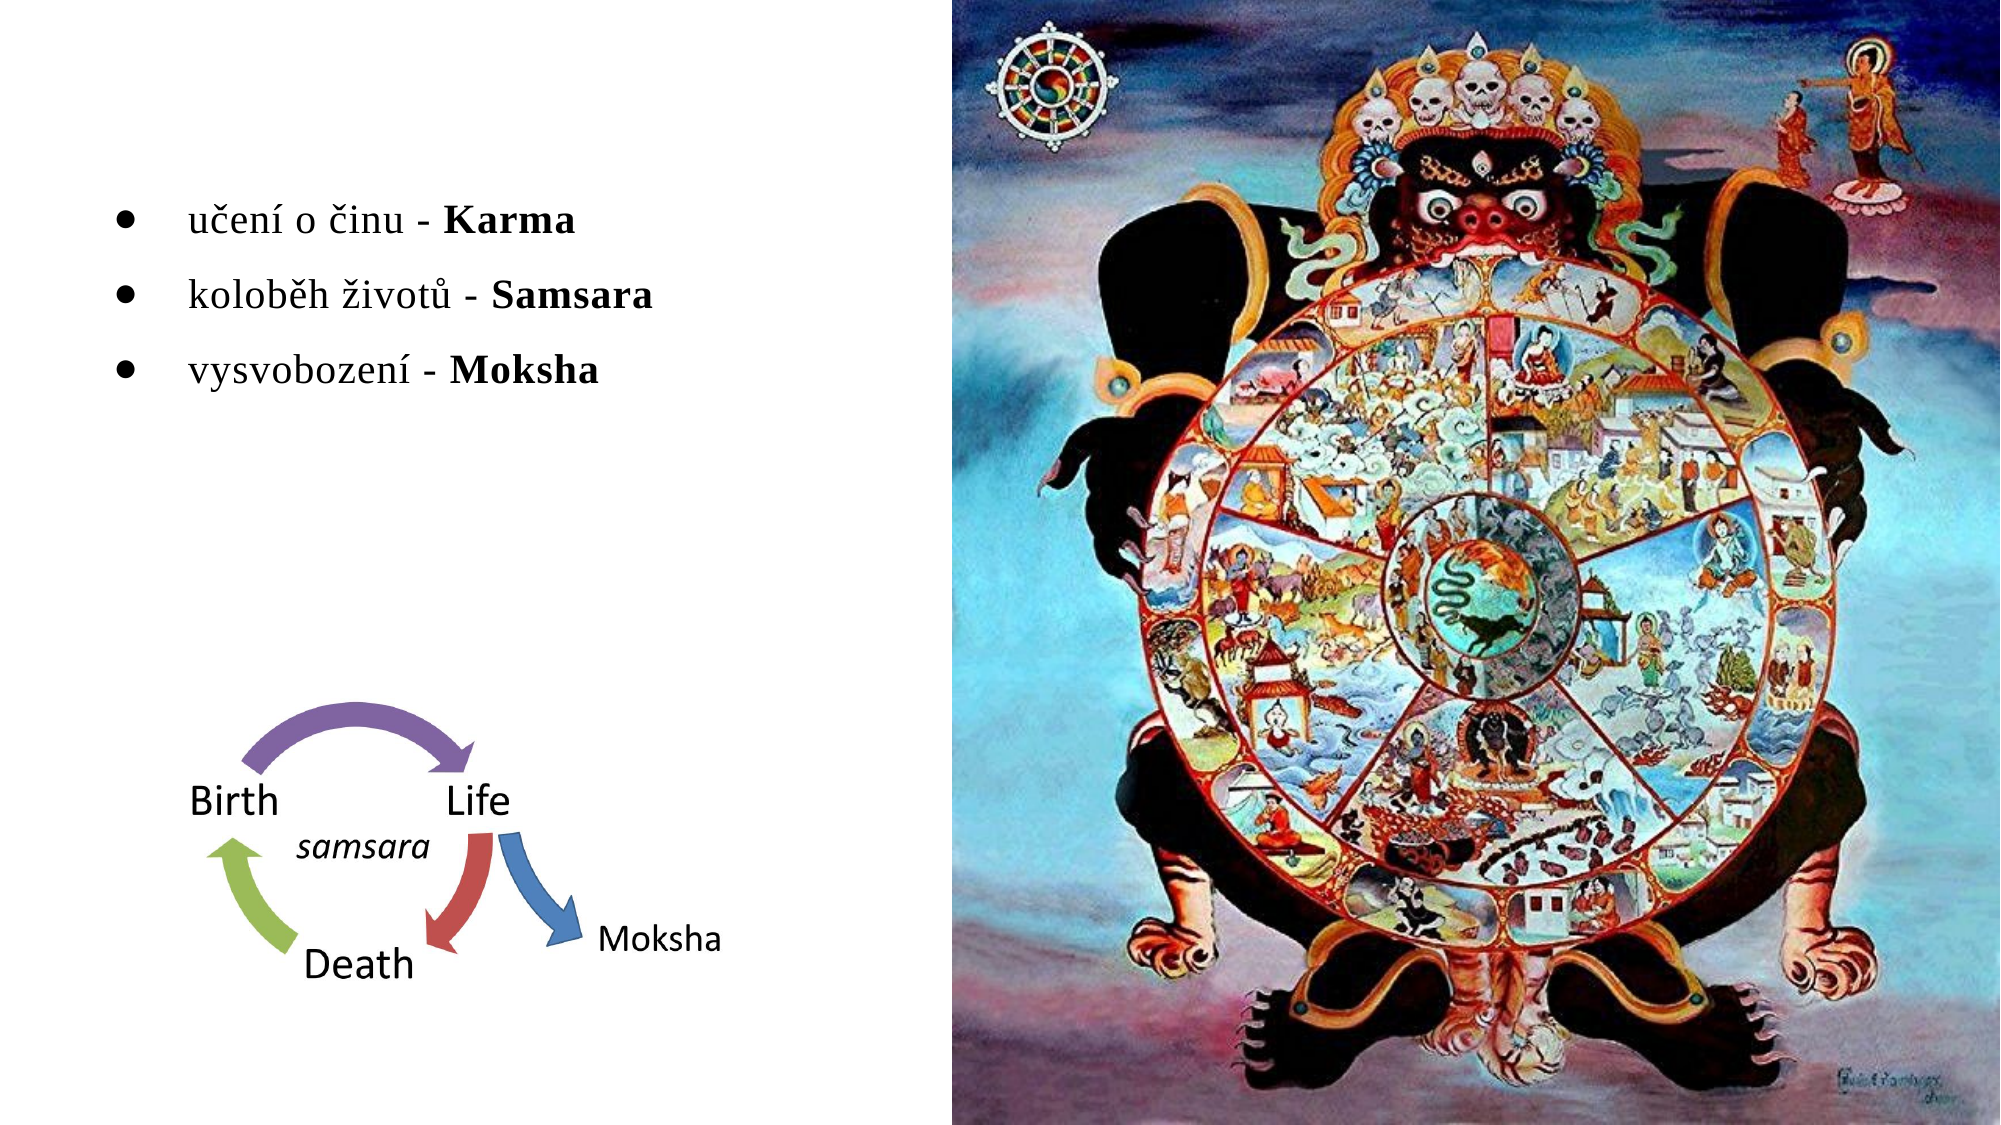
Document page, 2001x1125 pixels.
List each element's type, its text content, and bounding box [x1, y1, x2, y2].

picture [167, 634, 750, 1072]
list učení o činu - Karma koloběh životů - Samsara vysvobození - Moksha [68, 63, 952, 803]
picture [952, 0, 2000, 1125]
